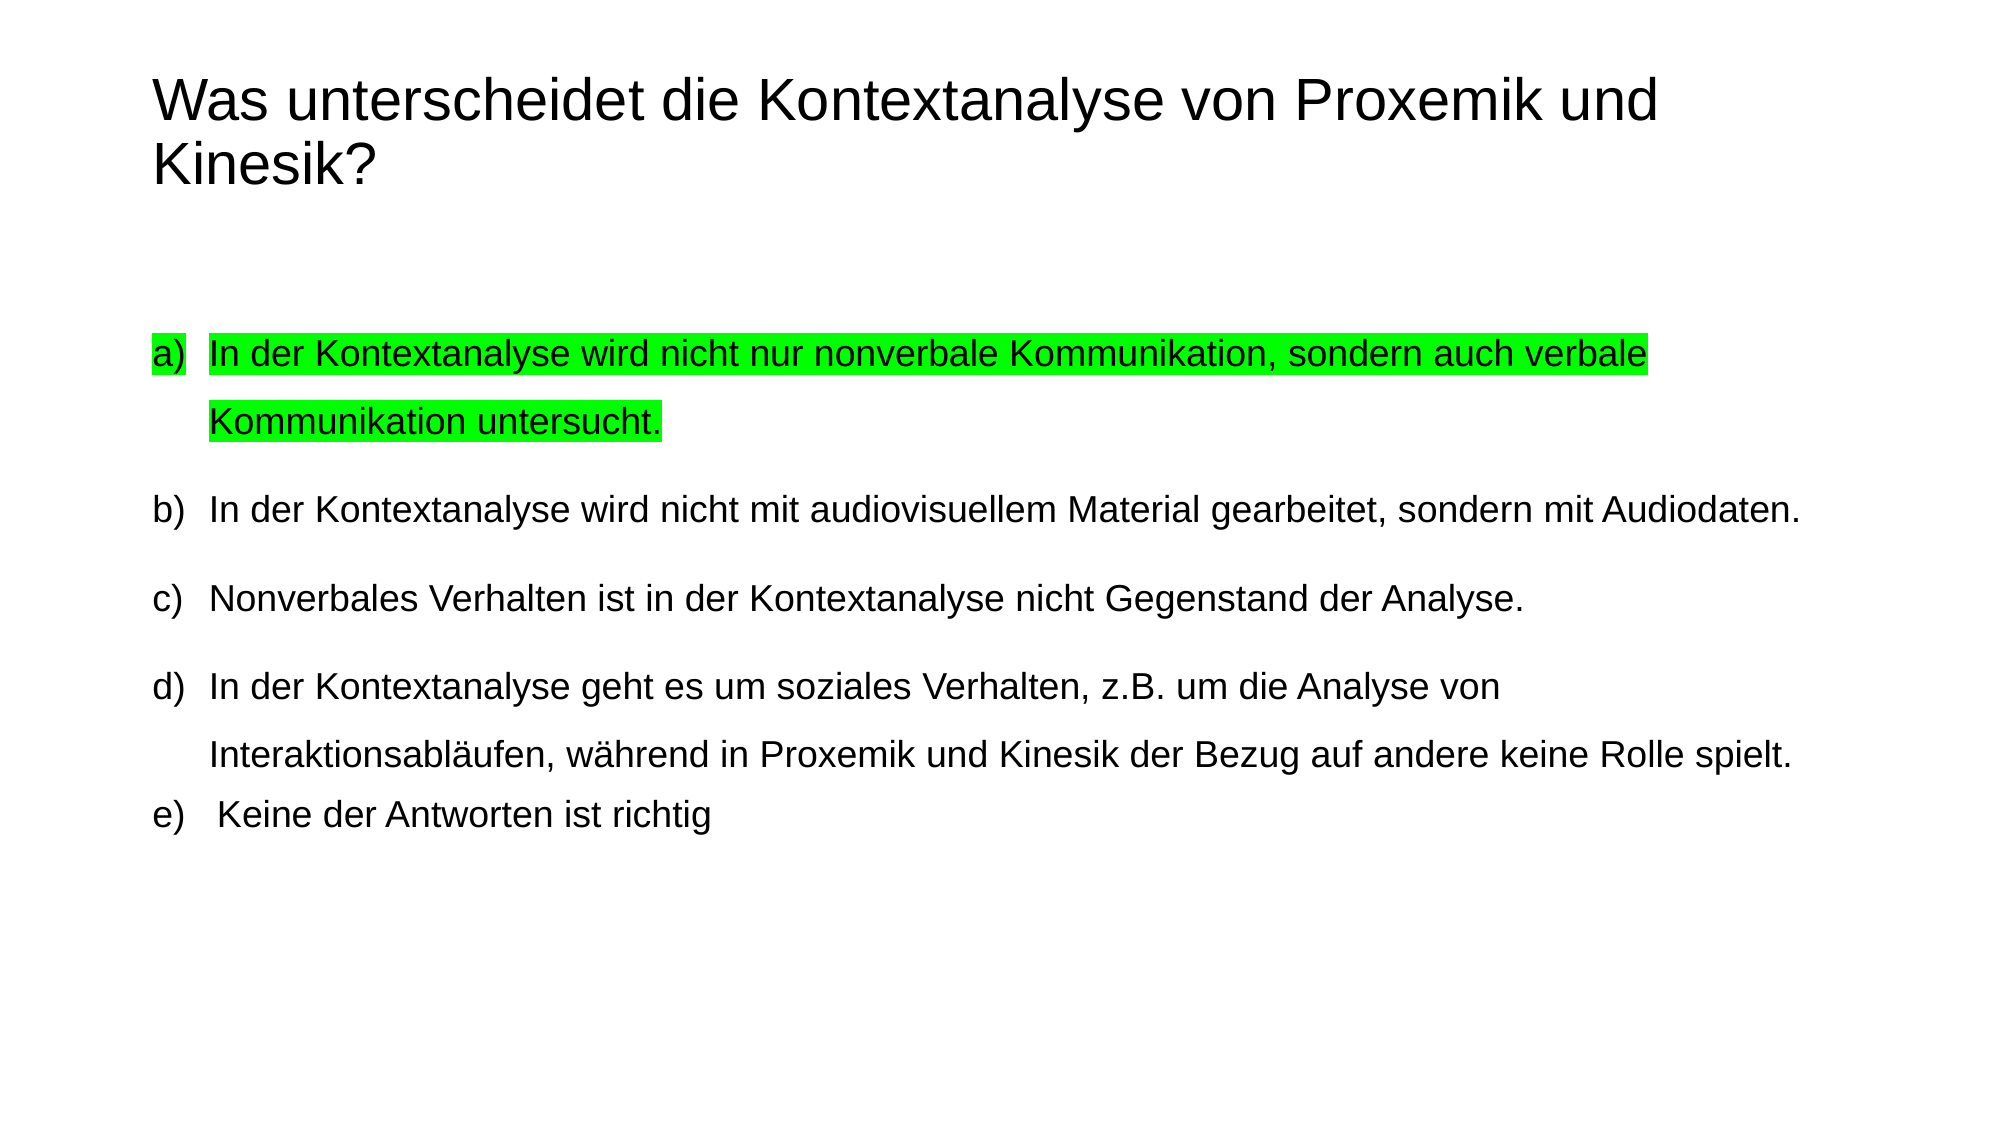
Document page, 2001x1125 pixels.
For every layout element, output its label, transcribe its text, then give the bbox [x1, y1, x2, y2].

title Was unterscheidet die Kontextanalyse von Proxemik und Kinesik? [137, 59, 1863, 278]
list In der Kontextanalyse wird nicht nur nonverbale Kommunikation, sondern auch verbale Kommunikation untersucht. In der Kontextanalyse wird nicht mit audiovisuellem Material gearbeitet, sondern mit Audiodaten. Nonverbales Verhalten ist in der Kontextanalyse nicht Gegenstand der Analyse. In der Kontextanalyse geht es um soziales Verhalten, z.B. um die Analyse von Interaktionsabläufen, während in Proxemik und Kinesik der Bezug auf andere keine Rolle spielt. e) Keine der Antworten ist richtig [137, 299, 1863, 1014]
